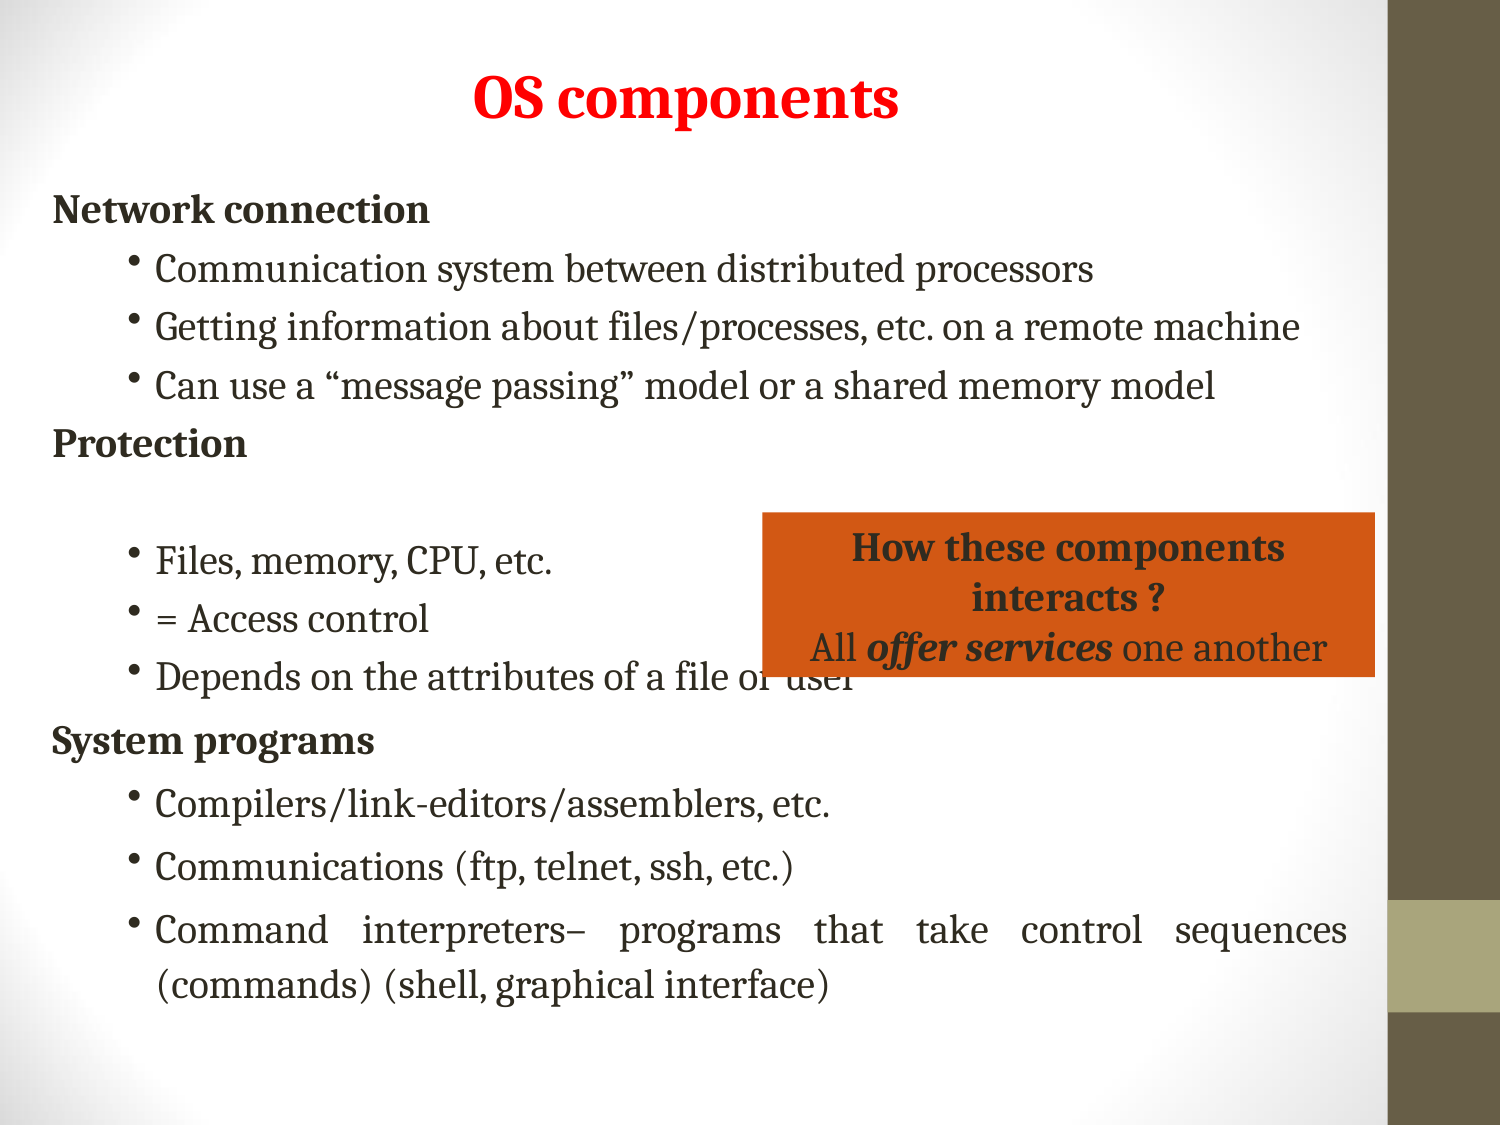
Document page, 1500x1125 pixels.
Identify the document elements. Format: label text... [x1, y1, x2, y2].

text_box OS components [0, 0, 1375, 188]
text_box Network connection Communication system between distributed processors Getting information about files/processes, etc. on a remote machine Can use a “message passing” model or a shared memory model Protection Files, memory, CPU, etc. = Access control Depends on the attributes of a file or user System programs Compilers/link-editors/assemblers, etc. Communications (ftp, telnet, ssh, etc.) Command interpreters– programs that take control sequences (commands) (shell, graphical interface) [37, 188, 1363, 1100]
picture [0, 0, 1387, 1125]
text_box How these components interacts ? All offer services one another [762, 512, 1375, 678]
